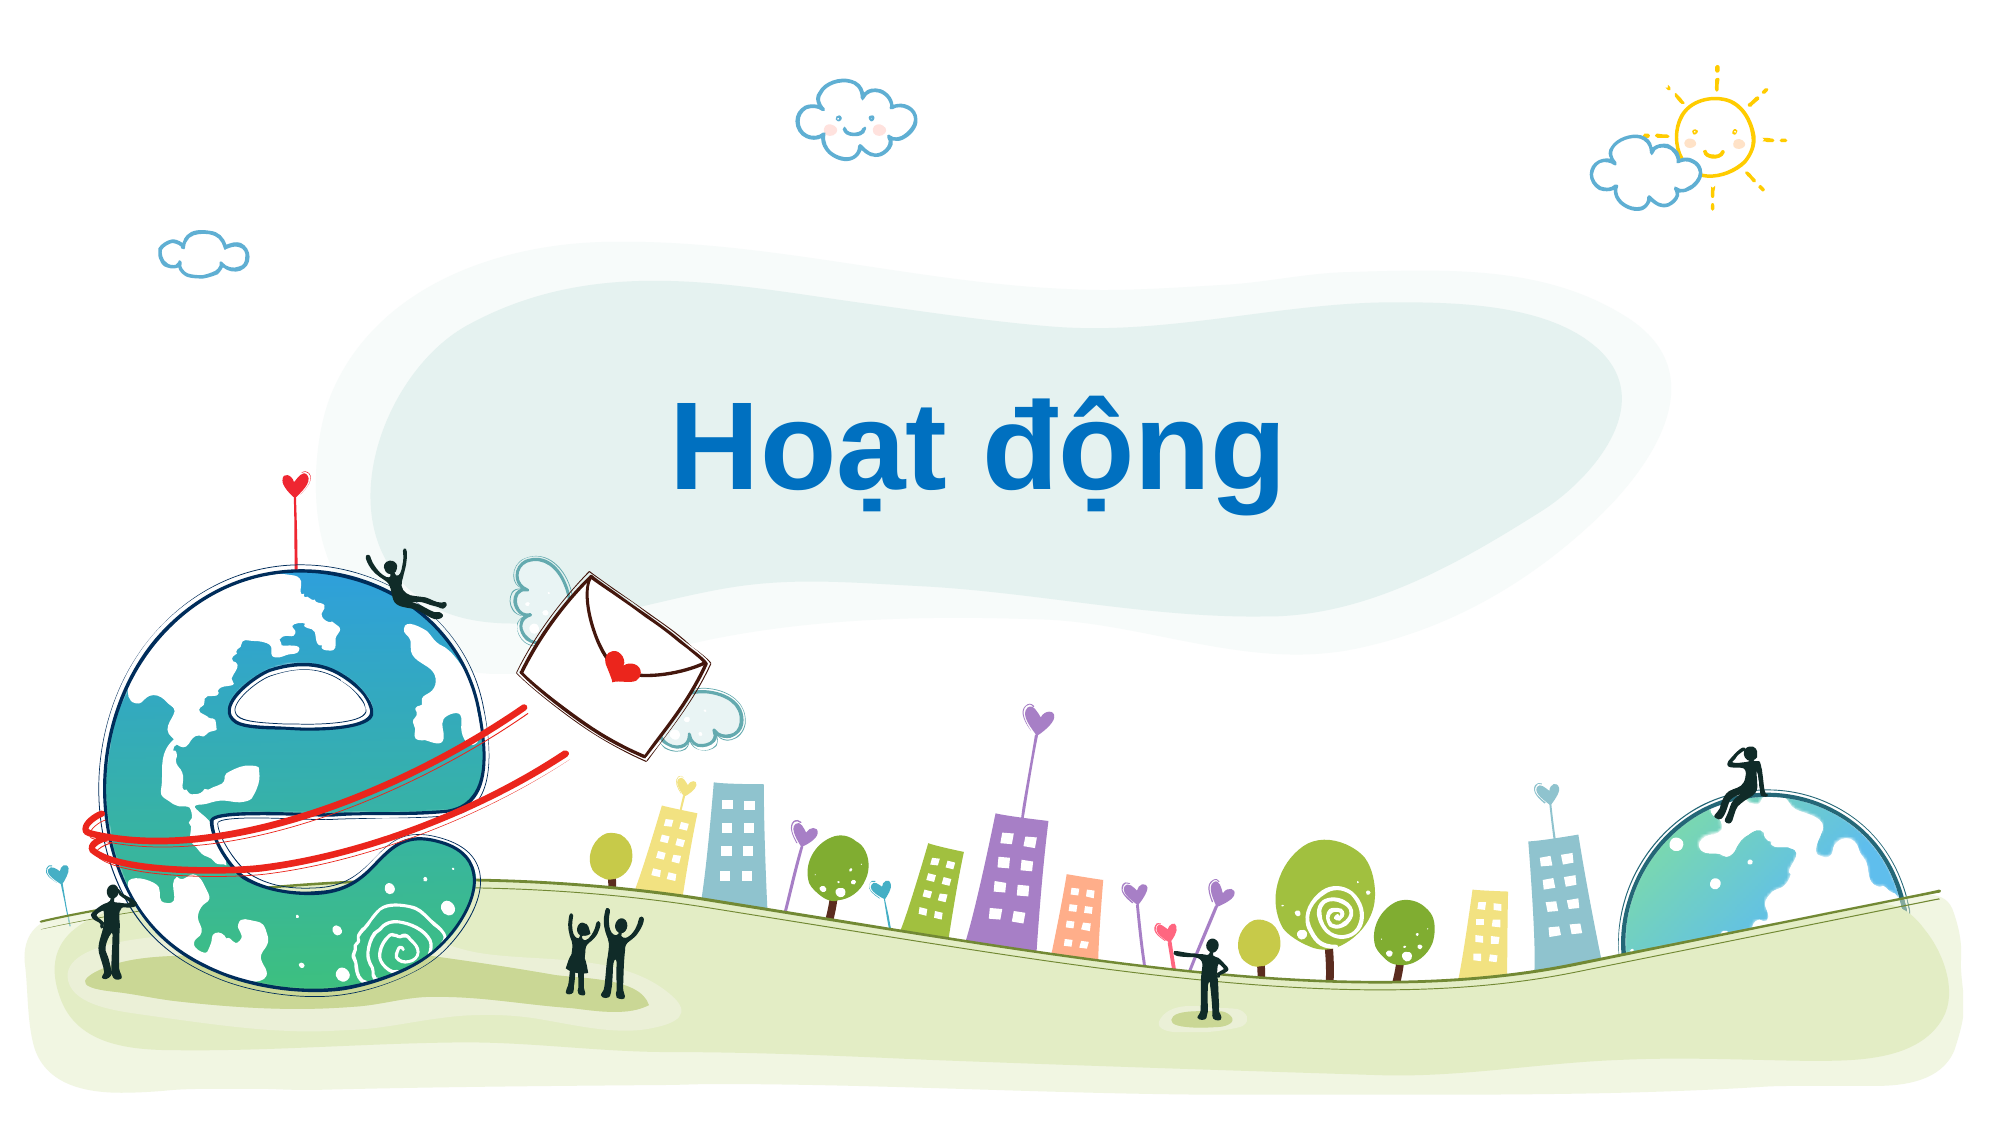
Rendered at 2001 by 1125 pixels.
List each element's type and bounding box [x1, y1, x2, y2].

picture [24, 64, 1964, 1095]
